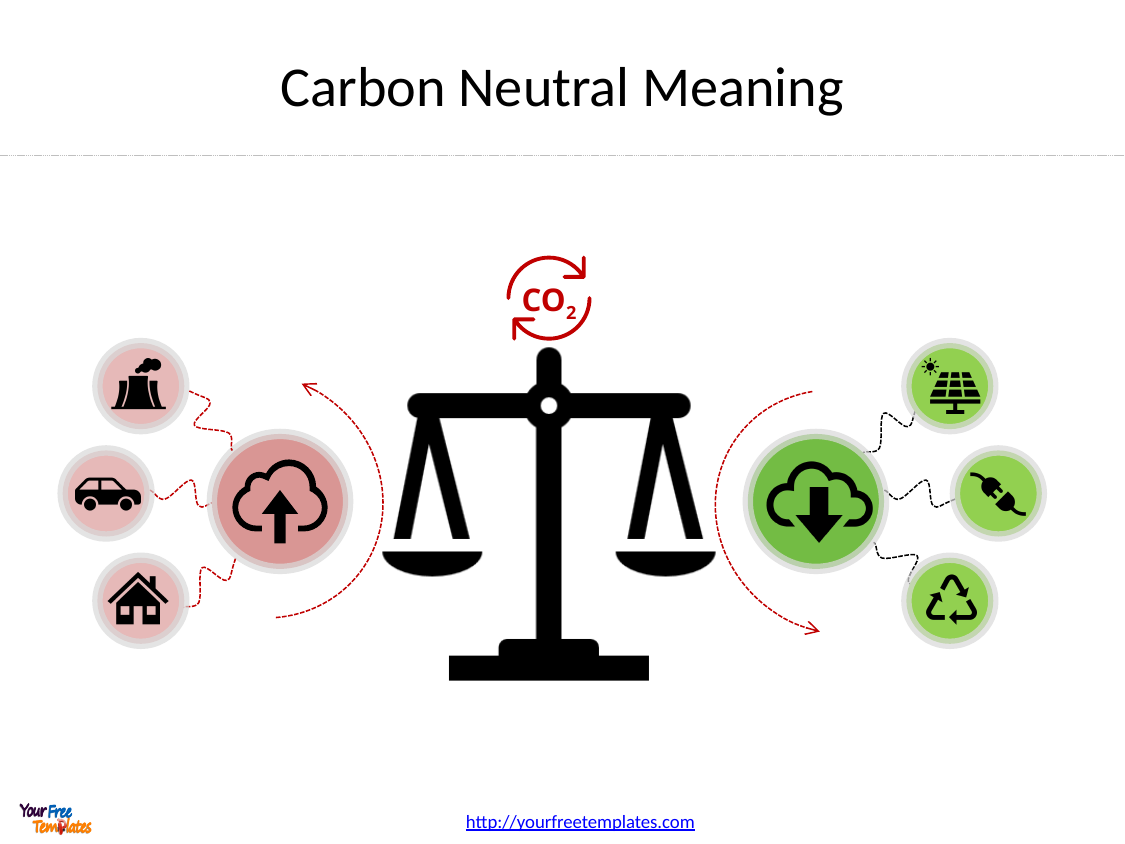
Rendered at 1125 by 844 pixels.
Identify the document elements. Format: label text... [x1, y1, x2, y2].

text_box [890, 479, 955, 508]
text_box [977, 531, 1020, 537]
text_box [752, 577, 830, 635]
text_box [923, 343, 977, 352]
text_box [492, 255, 606, 341]
text_box [752, 390, 822, 432]
text_box [97, 361, 105, 411]
text_box [62, 474, 67, 513]
picture [922, 570, 981, 629]
picture [349, 314, 749, 714]
text_box [178, 578, 185, 623]
text_box [124, 557, 158, 561]
text_box [83, 450, 130, 457]
text_box [150, 479, 206, 508]
text_box [184, 566, 216, 608]
text_box [906, 361, 914, 411]
text_box [926, 637, 974, 644]
text_box [880, 409, 914, 433]
picture [110, 355, 167, 412]
text_box [954, 450, 1042, 521]
text_box [988, 365, 994, 407]
text_box [270, 577, 344, 619]
text_box [113, 343, 185, 430]
picture [969, 465, 1028, 523]
text_box [890, 553, 919, 584]
text_box [282, 382, 344, 432]
text_box [188, 390, 229, 432]
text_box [211, 433, 349, 570]
title Carbon Neutral Meaning [56, 14, 1069, 155]
text_box [985, 575, 994, 626]
text_box [906, 557, 978, 629]
picture [919, 354, 984, 418]
picture [72, 458, 144, 530]
text_box [123, 640, 159, 644]
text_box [747, 433, 885, 570]
picture [18, 799, 95, 837]
text_box [217, 577, 231, 582]
picture [103, 563, 173, 633]
